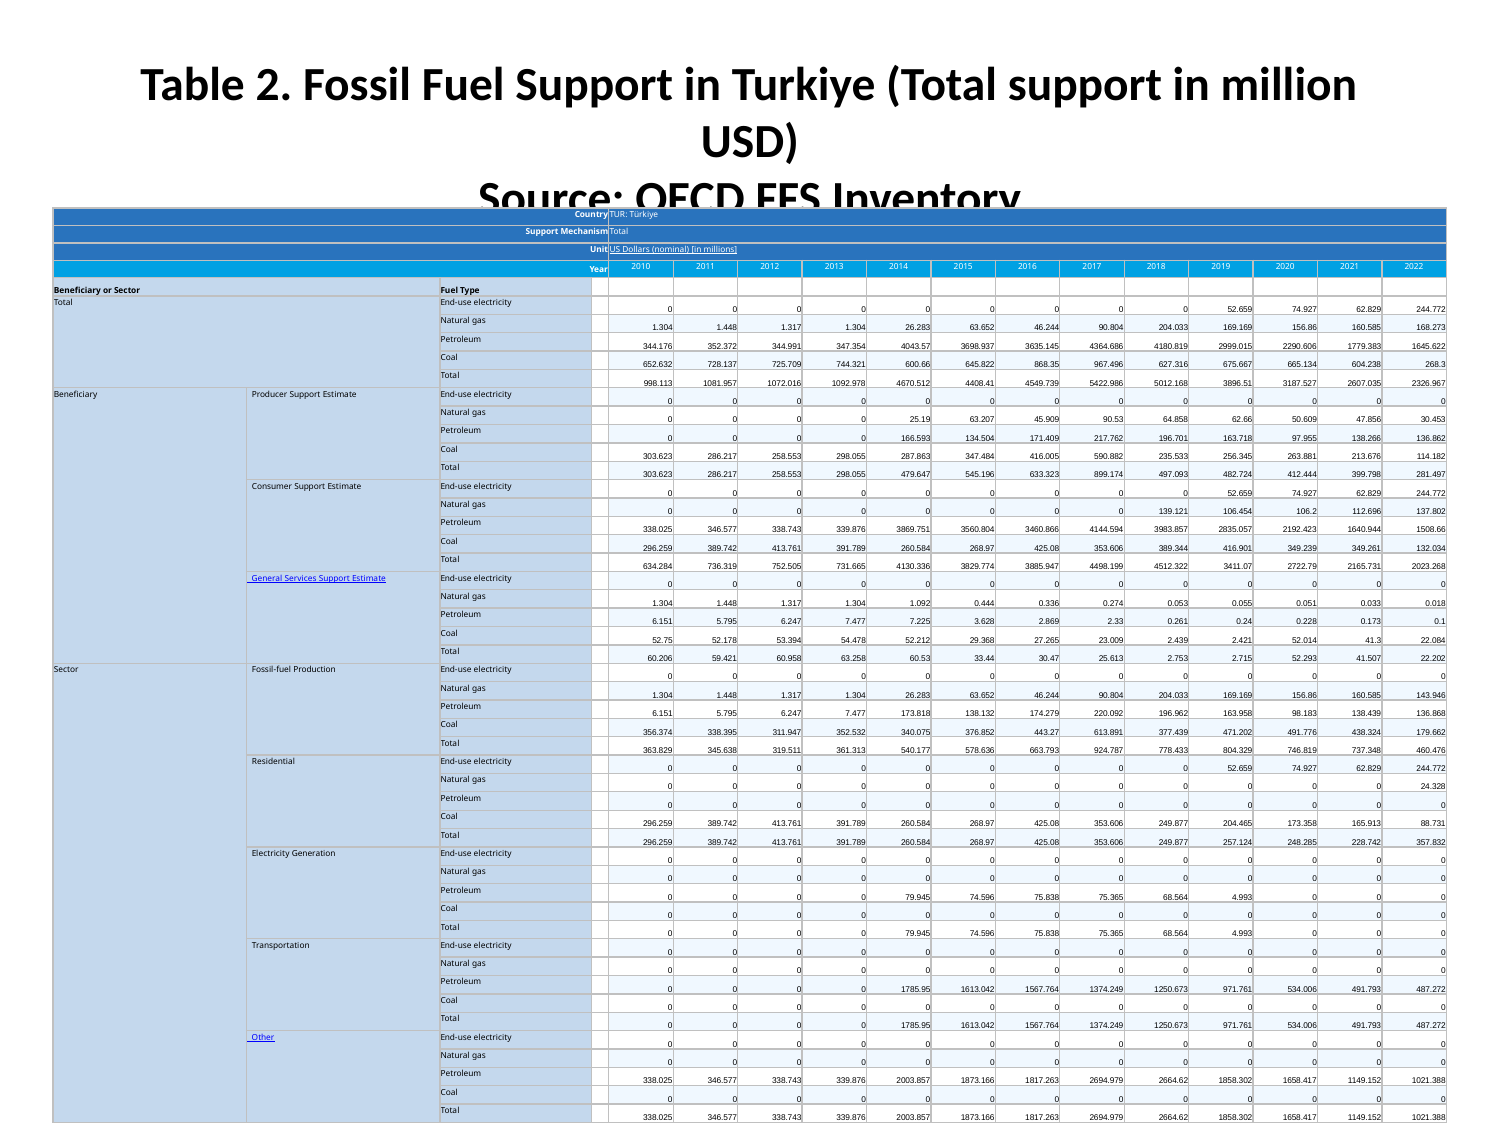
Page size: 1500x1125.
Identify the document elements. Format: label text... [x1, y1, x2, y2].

table_cell 0 [674, 1086, 737, 1103]
table_cell 346.577 [674, 1068, 737, 1085]
table_cell 491.793 [1318, 976, 1381, 993]
table_cell 0 [803, 903, 866, 920]
table_cell 391.789 [803, 829, 866, 846]
table_cell 0 [803, 664, 866, 681]
table_cell 0 [674, 1031, 737, 1048]
table_cell Coal [441, 444, 591, 461]
table_cell 338.395 [674, 719, 737, 736]
table_cell 114.182 [1383, 444, 1446, 461]
table_cell 0 [609, 572, 673, 589]
table_cell 0 [674, 664, 737, 681]
table_cell 0 [609, 976, 673, 993]
table_cell 604.238 [1318, 352, 1381, 369]
table_cell 2016 [996, 261, 1059, 277]
table_cell 0 [674, 866, 737, 883]
table_cell [592, 1050, 608, 1067]
table_cell 296.259 [609, 535, 673, 552]
table_cell Coal [441, 535, 591, 552]
table_cell Natural gas [441, 407, 591, 424]
table_cell 2011 [674, 261, 737, 277]
table_cell 7.225 [867, 609, 930, 626]
table_cell 1873.166 [932, 1068, 995, 1085]
table_cell 1858.302 [1189, 1068, 1252, 1085]
table_cell Petroleum [441, 333, 591, 350]
table_cell 79.945 [867, 921, 930, 938]
table_cell [1254, 278, 1317, 295]
table_cell 0 [867, 480, 930, 497]
table_cell Natural gas [441, 590, 591, 607]
table_cell 0 [932, 848, 995, 865]
table_cell 0 [932, 866, 995, 883]
table_cell 137.802 [1383, 499, 1446, 516]
table_cell 353.606 [1060, 829, 1124, 846]
table_cell 0 [803, 388, 866, 405]
table_cell 425.08 [996, 829, 1059, 846]
table_cell [592, 517, 608, 534]
table_cell 0.336 [996, 590, 1059, 607]
table_cell 998.113 [609, 370, 673, 387]
table_cell 0 [738, 848, 801, 865]
table_cell 75.838 [996, 884, 1059, 901]
table_cell 63.652 [932, 315, 995, 332]
table_cell 0 [1060, 664, 1124, 681]
table_cell 389.742 [674, 535, 737, 552]
table_cell 1613.042 [932, 976, 995, 993]
table_cell 25.613 [1060, 646, 1124, 663]
table_cell 79.945 [867, 884, 930, 901]
table_cell [592, 1031, 608, 1048]
table_cell 0 [738, 407, 801, 424]
table_cell 2.753 [1125, 646, 1188, 663]
table_cell 1250.673 [1125, 1013, 1188, 1030]
table_cell 1873.166 [932, 1105, 995, 1122]
table_cell 487.272 [1383, 1013, 1446, 1030]
table_cell 0 [1060, 866, 1124, 883]
table_cell 0 [738, 866, 801, 883]
table_cell 0 [803, 774, 866, 791]
table_cell 0 [867, 1031, 930, 1048]
table_cell 0 [674, 1050, 737, 1067]
table_cell 156.86 [1254, 315, 1317, 332]
table_cell 1092.978 [803, 370, 866, 387]
table_cell 2003.857 [867, 1068, 930, 1085]
table_cell 627.316 [1125, 352, 1188, 369]
table_cell [592, 792, 608, 810]
table_cell 3635.145 [996, 333, 1059, 350]
table_cell 2015 [932, 261, 995, 277]
table_cell 0 [738, 480, 801, 497]
table_cell 50.609 [1254, 407, 1317, 424]
table_cell [592, 627, 608, 644]
table_cell 3411.07 [1189, 554, 1252, 571]
table_cell 138.266 [1318, 425, 1381, 442]
title Table 2. Fossil Fuel Support in Turkiye (Total support in million USD) Source: OECD FFS Inventory [75, 45, 1425, 207]
table_cell 0 [609, 297, 673, 314]
table_cell Petroleum [441, 609, 591, 626]
table_cell Fossil-fuel Production [247, 664, 439, 754]
table_cell 389.742 [674, 829, 737, 846]
table_cell 138.439 [1318, 701, 1381, 718]
table_cell 0 [1060, 297, 1124, 314]
table_cell 163.958 [1189, 701, 1252, 718]
table_cell 0 [1060, 1031, 1124, 1048]
table_cell 0 [1383, 939, 1446, 956]
table_cell 25.19 [867, 407, 930, 424]
table_cell 0 [738, 1013, 801, 1030]
table_cell [1189, 278, 1252, 295]
table_cell 352.532 [803, 719, 866, 736]
table_cell 0 [932, 792, 995, 810]
table_cell 0 [674, 1013, 737, 1030]
table_cell 0 [803, 499, 866, 516]
table_cell 0 [1060, 995, 1124, 1012]
table_cell 0 [996, 848, 1059, 865]
table_cell 2694.979 [1060, 1068, 1124, 1085]
table_cell 0 [996, 297, 1059, 314]
table_cell Natural gas [441, 958, 591, 975]
table_cell 0 [1318, 921, 1381, 938]
table_cell 168.273 [1383, 315, 1446, 332]
table_cell Petroleum [441, 1068, 591, 1085]
table_cell 52.659 [1189, 756, 1252, 773]
table_cell 249.877 [1125, 811, 1188, 828]
table_cell 0 [1060, 1086, 1124, 1103]
table_cell 0.228 [1254, 609, 1317, 626]
table_cell 0 [1318, 884, 1381, 901]
table_cell 62.829 [1318, 297, 1381, 314]
table_cell 1.304 [803, 590, 866, 607]
table_cell 0 [738, 792, 801, 810]
table_cell 0 [609, 866, 673, 883]
table_cell 613.891 [1060, 719, 1124, 736]
table_cell 3460.866 [996, 517, 1059, 534]
table_cell Petroleum [441, 517, 591, 534]
table_cell 4549.739 [996, 370, 1059, 387]
table_cell 0 [1318, 903, 1381, 920]
table_cell 0 [738, 884, 801, 901]
table_cell 1658.417 [1254, 1105, 1317, 1122]
table_cell Other [247, 1031, 439, 1122]
table_cell 68.564 [1125, 884, 1188, 901]
table_cell 62.829 [1318, 480, 1381, 497]
table_cell 0 [609, 756, 673, 773]
table_cell 0 [1125, 756, 1188, 773]
table_cell 0.24 [1189, 609, 1252, 626]
table_cell [674, 278, 737, 295]
table_cell 4144.594 [1060, 517, 1124, 534]
table_cell 0 [1060, 958, 1124, 975]
table_cell [592, 1105, 608, 1122]
table_cell 41.507 [1318, 646, 1381, 663]
table_cell 0 [867, 958, 930, 975]
table_cell 0 [867, 792, 930, 810]
table_cell 173.358 [1254, 811, 1317, 828]
table_cell Total [609, 226, 1446, 242]
table_cell 0 [1318, 388, 1381, 405]
table_cell 356.374 [609, 719, 673, 736]
table_cell 0 [867, 903, 930, 920]
table_cell 160.585 [1318, 682, 1381, 699]
table_cell 1.448 [674, 315, 737, 332]
table_cell End-use electricity [441, 388, 591, 405]
table_cell 204.465 [1189, 811, 1252, 828]
table_cell 0 [996, 995, 1059, 1012]
table_cell 634.284 [609, 554, 673, 571]
table_cell 64.858 [1125, 407, 1188, 424]
table_cell [932, 278, 995, 295]
table_cell 0 [738, 1086, 801, 1103]
table_cell 1779.383 [1318, 333, 1381, 350]
table_cell 220.092 [1060, 701, 1124, 718]
table_cell 0 [996, 1086, 1059, 1103]
table_cell [592, 848, 608, 865]
table_cell 2.33 [1060, 609, 1124, 626]
table_cell 2326.967 [1383, 370, 1446, 387]
table_cell 134.504 [932, 425, 995, 442]
table_cell 2.421 [1189, 627, 1252, 644]
table_cell [592, 554, 608, 571]
table_cell 139.121 [1125, 499, 1188, 516]
table_cell 6.247 [738, 609, 801, 626]
table_cell 166.593 [867, 425, 930, 442]
table_cell 0 [1254, 884, 1317, 901]
table_cell 0 [1189, 995, 1252, 1012]
table_cell 0 [1254, 939, 1317, 956]
table_cell 0 [674, 921, 737, 938]
table_cell 0 [996, 572, 1059, 589]
table_cell 338.743 [738, 1068, 801, 1085]
table_cell 443.27 [996, 719, 1059, 736]
table_cell 0 [803, 1031, 866, 1048]
table_cell Natural gas [441, 866, 591, 883]
table_cell 0 [1189, 664, 1252, 681]
table_cell 248.285 [1254, 829, 1317, 846]
table_cell 0 [1318, 1050, 1381, 1067]
table_cell 45.909 [996, 407, 1059, 424]
table_cell 0 [867, 1086, 930, 1103]
table_cell 1374.249 [1060, 976, 1124, 993]
table_cell Unit [54, 244, 608, 260]
table_cell 804.329 [1189, 737, 1252, 754]
table_cell 0 [803, 866, 866, 883]
table_cell 196.701 [1125, 425, 1188, 442]
table_cell 0 [738, 756, 801, 773]
table_cell 347.484 [932, 444, 995, 461]
table_cell 75.365 [1060, 884, 1124, 901]
table_cell 0 [1383, 884, 1446, 901]
table_cell 24.328 [1383, 774, 1446, 791]
table_cell 256.345 [1189, 444, 1252, 461]
table_cell 349.239 [1254, 535, 1317, 552]
table_cell 90.53 [1060, 407, 1124, 424]
table_cell Fuel Type [441, 278, 591, 295]
table_cell 0 [932, 1031, 995, 1048]
table_cell 0 [996, 958, 1059, 975]
table_cell 0 [803, 425, 866, 442]
table_cell 0 [738, 958, 801, 975]
table_cell 60.958 [738, 646, 801, 663]
table_cell 0 [932, 480, 995, 497]
table_cell [592, 572, 608, 589]
table_cell Coal [441, 995, 591, 1012]
table_cell 3698.937 [932, 333, 995, 350]
table_cell 228.742 [1318, 829, 1381, 846]
table_cell 26.283 [867, 682, 930, 699]
table_cell 0 [609, 499, 673, 516]
table_cell 2664.62 [1125, 1105, 1188, 1122]
table_cell 491.793 [1318, 1013, 1381, 1030]
table_cell [592, 535, 608, 552]
table_cell 2999.015 [1189, 333, 1252, 350]
table_cell 63.652 [932, 682, 995, 699]
table_cell 6.151 [609, 609, 673, 626]
table_cell 0 [738, 774, 801, 791]
table_cell 268.97 [932, 829, 995, 846]
table_cell 413.761 [738, 811, 801, 828]
table_cell 62.829 [1318, 756, 1381, 773]
table_cell 0 [1318, 792, 1381, 810]
table_cell 0 [932, 388, 995, 405]
table_cell 778.433 [1125, 737, 1188, 754]
table_cell Petroleum [441, 792, 591, 810]
table_cell 1.448 [674, 682, 737, 699]
table_cell 4364.686 [1060, 333, 1124, 350]
table_cell 0 [1125, 866, 1188, 883]
table_cell 46.244 [996, 315, 1059, 332]
table_cell 74.927 [1254, 480, 1317, 497]
table_cell 0 [867, 866, 930, 883]
table_cell 0 [1125, 774, 1188, 791]
table_cell 6.247 [738, 701, 801, 718]
table_cell 0 [1383, 995, 1446, 1012]
table_cell 0 [932, 1050, 995, 1067]
table_cell 0 [1318, 866, 1381, 883]
table_cell 545.196 [932, 462, 995, 479]
table_cell 213.676 [1318, 444, 1381, 461]
table_cell 338.025 [609, 1105, 673, 1122]
table_cell 0 [1060, 1050, 1124, 1067]
table_cell 0 [738, 921, 801, 938]
table_cell 0 [1125, 939, 1188, 956]
table_cell 0 [1189, 1031, 1252, 1048]
table_cell 0 [996, 1050, 1059, 1067]
table_cell Consumer Support Estimate [247, 480, 439, 571]
table_cell [592, 278, 608, 295]
table_cell [592, 829, 608, 846]
table_cell 971.761 [1189, 976, 1252, 993]
table_cell [592, 958, 608, 975]
table_cell 0 [867, 572, 930, 589]
table_cell 75.365 [1060, 921, 1124, 938]
table_cell 339.876 [803, 1105, 866, 1122]
table_cell 540.177 [867, 737, 930, 754]
table_cell 60.206 [609, 646, 673, 663]
table_cell 3869.751 [867, 517, 930, 534]
table_cell 967.496 [1060, 352, 1124, 369]
table_cell 0.053 [1125, 590, 1188, 607]
table_cell 0 [1060, 903, 1124, 920]
table_cell [592, 388, 608, 405]
table_cell 0 [1383, 664, 1446, 681]
table_cell Petroleum [441, 976, 591, 993]
table_cell 6.151 [609, 701, 673, 718]
table_cell [592, 811, 608, 828]
table_cell 0 [1318, 848, 1381, 865]
table_cell 136.862 [1383, 425, 1446, 442]
table_cell 0 [1254, 1050, 1317, 1067]
table_cell 487.272 [1383, 976, 1446, 993]
table_cell 0 [1125, 903, 1188, 920]
table_cell 1021.388 [1383, 1105, 1446, 1122]
table_cell 52.014 [1254, 627, 1317, 644]
table_cell 263.881 [1254, 444, 1317, 461]
table_cell [592, 774, 608, 791]
table_cell 0 [1189, 866, 1252, 883]
table_cell 377.439 [1125, 719, 1188, 736]
table_cell 30.453 [1383, 407, 1446, 424]
table_cell 106.2 [1254, 499, 1317, 516]
table_cell 0 [1189, 958, 1252, 975]
table_cell Coal [441, 811, 591, 828]
table_cell 3.628 [932, 609, 995, 626]
table_cell 156.86 [1254, 682, 1317, 699]
table_cell 4512.322 [1125, 554, 1188, 571]
table_cell 0 [803, 939, 866, 956]
table_cell 2020 [1254, 261, 1317, 277]
table_cell 0 [1060, 756, 1124, 773]
table_cell 0 [803, 1013, 866, 1030]
table_cell Producer Support Estimate [247, 388, 439, 479]
table_cell 1817.263 [996, 1105, 1059, 1122]
table_cell 52.659 [1189, 480, 1252, 497]
table_cell 5.795 [674, 701, 737, 718]
table_cell [592, 719, 608, 736]
table_cell Total [54, 297, 439, 387]
table_cell Natural gas [441, 682, 591, 699]
table_cell 361.313 [803, 737, 866, 754]
table_cell 590.882 [1060, 444, 1124, 461]
table_cell 1.304 [609, 315, 673, 332]
table_cell 663.793 [996, 737, 1059, 754]
table_cell 132.034 [1383, 535, 1446, 552]
table_cell Coal [441, 352, 591, 369]
table_cell 311.947 [738, 719, 801, 736]
table_cell 29.368 [932, 627, 995, 644]
table_cell 0 [738, 976, 801, 993]
table_cell 7.477 [803, 609, 866, 626]
table_cell 0 [1125, 848, 1188, 865]
table_cell 482.724 [1189, 462, 1252, 479]
table_cell 1.317 [738, 590, 801, 607]
table_cell 0 [738, 664, 801, 681]
table_cell 2019 [1189, 261, 1252, 277]
table_cell 347.354 [803, 333, 866, 350]
table_cell 90.804 [1060, 315, 1124, 332]
table_cell 1.092 [867, 590, 930, 607]
table_cell 416.005 [996, 444, 1059, 461]
table_cell 4.993 [1189, 921, 1252, 938]
table_cell 0 [1383, 903, 1446, 920]
table_cell 2.715 [1189, 646, 1252, 663]
table_cell 0 [1189, 939, 1252, 956]
table_cell 0 [1125, 297, 1188, 314]
table_cell 0 [609, 884, 673, 901]
table_cell 74.596 [932, 921, 995, 938]
table_cell 737.348 [1318, 737, 1381, 754]
table_cell 0 [867, 995, 930, 1012]
table_cell 0 [803, 572, 866, 589]
table_cell 2290.606 [1254, 333, 1317, 350]
table_cell 174.279 [996, 701, 1059, 718]
table_cell Total [441, 462, 591, 479]
table_cell [592, 884, 608, 901]
table_cell 0 [1189, 388, 1252, 405]
table_cell 0 [932, 572, 995, 589]
table_cell 0 [803, 921, 866, 938]
table_cell 0 [609, 958, 673, 975]
table_cell [592, 939, 608, 956]
table_cell End-use electricity [441, 297, 591, 314]
table_cell 0 [1383, 958, 1446, 975]
table_cell 319.511 [738, 737, 801, 754]
table_cell 0 [1254, 572, 1317, 589]
table_cell 0 [932, 1086, 995, 1103]
table_cell 389.344 [1125, 535, 1188, 552]
table_cell 0 [1189, 903, 1252, 920]
table_cell 344.991 [738, 333, 801, 350]
table_cell 286.217 [674, 462, 737, 479]
table_cell 75.838 [996, 921, 1059, 938]
table_cell Petroleum [441, 701, 591, 718]
table_cell 298.055 [803, 462, 866, 479]
table_cell 0 [1189, 572, 1252, 589]
table_cell 0 [674, 425, 737, 442]
table_cell 0 [1060, 572, 1124, 589]
table_cell 0 [1125, 572, 1188, 589]
table_cell 112.696 [1318, 499, 1381, 516]
table_cell 460.476 [1383, 737, 1446, 754]
table_cell [592, 609, 608, 626]
table_cell End-use electricity [441, 939, 591, 956]
table_cell 62.66 [1189, 407, 1252, 424]
table_cell 1081.957 [674, 370, 737, 387]
table_cell 353.606 [1060, 535, 1124, 552]
table_cell 0 [674, 792, 737, 810]
table_cell 59.421 [674, 646, 737, 663]
table_cell 303.623 [609, 462, 673, 479]
table_cell 1658.417 [1254, 1068, 1317, 1085]
table_cell 74.927 [1254, 756, 1317, 773]
table_cell 578.636 [932, 737, 995, 754]
table_cell 2022 [1383, 261, 1446, 277]
table_cell 0 [1254, 388, 1317, 405]
table_cell 4180.819 [1125, 333, 1188, 350]
table_cell 0 [674, 388, 737, 405]
table_cell 0 [1125, 1050, 1188, 1067]
table_cell 1.304 [609, 682, 673, 699]
table_cell 33.44 [932, 646, 995, 663]
table_cell 746.819 [1254, 737, 1317, 754]
table_cell 0 [996, 774, 1059, 791]
table_cell 1374.249 [1060, 1013, 1124, 1030]
table_cell 2192.423 [1254, 517, 1317, 534]
table_cell Total [441, 370, 591, 387]
table_cell 1785.95 [867, 976, 930, 993]
table_cell 0 [738, 388, 801, 405]
table_cell 0 [996, 939, 1059, 956]
table_cell 0 [932, 756, 995, 773]
table_cell 0 [1318, 1031, 1381, 1048]
table_cell 0 [738, 1031, 801, 1048]
table_cell [592, 903, 608, 920]
table_cell 0 [867, 388, 930, 405]
table_cell 1149.152 [1318, 1068, 1381, 1085]
table_cell Beneficiary or Sector [54, 278, 439, 295]
table_cell [592, 352, 608, 369]
table_cell [592, 664, 608, 681]
table_cell 0.018 [1383, 590, 1446, 607]
table_cell 0 [738, 297, 801, 314]
table_cell 425.08 [996, 535, 1059, 552]
table_cell 165.913 [1318, 811, 1381, 828]
table_cell 47.856 [1318, 407, 1381, 424]
table_cell [592, 921, 608, 938]
table_cell 4408.41 [932, 370, 995, 387]
table_cell 303.623 [609, 444, 673, 461]
table_cell End-use electricity [441, 480, 591, 497]
table_cell 2010 [609, 261, 673, 277]
table_cell 169.169 [1189, 315, 1252, 332]
table_cell 23.009 [1060, 627, 1124, 644]
table_cell Total [441, 921, 591, 938]
table_cell 0 [1254, 958, 1317, 975]
table_cell 0 [1383, 921, 1446, 938]
table_cell 0 [674, 976, 737, 993]
table_cell 2.869 [996, 609, 1059, 626]
table_cell 340.075 [867, 719, 930, 736]
table_cell 1785.95 [867, 1013, 930, 1030]
table_cell 1.317 [738, 682, 801, 699]
table_cell 0 [932, 958, 995, 975]
table_cell 0 [803, 958, 866, 975]
table_cell 344.176 [609, 333, 673, 350]
table_cell 0 [1383, 848, 1446, 865]
table_cell 0 [932, 903, 995, 920]
table_cell 0 [1125, 958, 1188, 975]
table_cell 0 [867, 848, 930, 865]
table_cell 0 [867, 1050, 930, 1067]
table_cell [592, 976, 608, 993]
table_cell 353.606 [1060, 811, 1124, 828]
table_cell 338.025 [609, 1068, 673, 1085]
table_cell 52.293 [1254, 646, 1317, 663]
table_cell [592, 756, 608, 773]
table_cell 296.259 [609, 811, 673, 828]
table_cell 0 [1060, 388, 1124, 405]
table_cell [592, 297, 608, 314]
table_cell 0 [932, 297, 995, 314]
table_cell 399.798 [1318, 462, 1381, 479]
table_cell 0 [996, 664, 1059, 681]
table_cell 257.124 [1189, 829, 1252, 846]
table_cell 268.97 [932, 811, 995, 828]
table_cell 376.852 [932, 719, 995, 736]
table_cell 63.258 [803, 646, 866, 663]
table_cell 1149.152 [1318, 1105, 1381, 1122]
table_cell 4670.512 [867, 370, 930, 387]
table_cell Total [441, 554, 591, 571]
table_cell 0 [1254, 1086, 1317, 1103]
table_cell 90.804 [1060, 682, 1124, 699]
table_cell Coal [441, 903, 591, 920]
table_cell 2014 [867, 261, 930, 277]
table_cell [592, 682, 608, 699]
table_cell 0 [1318, 958, 1381, 975]
table_cell 0 [674, 958, 737, 975]
table_cell 600.66 [867, 352, 930, 369]
table_cell 0 [1383, 1031, 1446, 1048]
table_cell 1.304 [609, 590, 673, 607]
table_cell 0 [1383, 792, 1446, 810]
table_cell [592, 333, 608, 350]
table_cell Total [441, 646, 591, 663]
table_cell 0 [803, 407, 866, 424]
table_cell 0 [803, 884, 866, 901]
table_cell 534.006 [1254, 1013, 1317, 1030]
table_cell 0 [932, 939, 995, 956]
table_cell 63.207 [932, 407, 995, 424]
table_cell 217.762 [1060, 425, 1124, 442]
table_cell 52.178 [674, 627, 737, 644]
table_cell 0 [1125, 1086, 1188, 1103]
table_cell Year [54, 261, 608, 277]
table_cell 163.718 [1189, 425, 1252, 442]
table_header TUR: Türkiye [609, 209, 1446, 225]
table_cell 258.553 [738, 444, 801, 461]
table_cell Coal [441, 627, 591, 644]
table_cell 0 [803, 848, 866, 865]
table_cell 2835.057 [1189, 517, 1252, 534]
table_cell Sector [54, 664, 246, 1122]
table_cell 0.033 [1318, 590, 1381, 607]
table_cell 0 [1125, 995, 1188, 1012]
table_cell 0 [1254, 995, 1317, 1012]
table_cell US Dollars (nominal) [in millions] [609, 244, 1446, 260]
table_cell 138.132 [932, 701, 995, 718]
table_cell 0 [1125, 792, 1188, 810]
table_cell [592, 480, 608, 497]
table_cell 1613.042 [932, 1013, 995, 1030]
table_cell 169.169 [1189, 682, 1252, 699]
table_cell 868.35 [996, 352, 1059, 369]
table_cell 0 [1318, 995, 1381, 1012]
table_cell 0 [674, 756, 737, 773]
table_cell 0 [1383, 1050, 1446, 1067]
table_cell 0 [996, 792, 1059, 810]
table_cell 52.212 [867, 627, 930, 644]
table_cell 5422.986 [1060, 370, 1124, 387]
table_cell 0 [738, 425, 801, 442]
table_cell 0 [1189, 792, 1252, 810]
table_cell 22.084 [1383, 627, 1446, 644]
table_cell 0 [867, 756, 930, 773]
table_cell 0 [867, 939, 930, 956]
table_cell 0 [609, 1050, 673, 1067]
table_cell 363.829 [609, 737, 673, 754]
table_cell 1.304 [803, 682, 866, 699]
table_cell 497.093 [1125, 462, 1188, 479]
table_cell 1250.673 [1125, 976, 1188, 993]
table_cell 0 [996, 866, 1059, 883]
table_cell 2018 [1125, 261, 1188, 277]
table_cell 244.772 [1383, 297, 1446, 314]
table_cell [592, 866, 608, 883]
table_cell 0 [1125, 388, 1188, 405]
table_cell 0 [1254, 1031, 1317, 1048]
table_cell Natural gas [441, 499, 591, 516]
table_cell 0 [1060, 848, 1124, 865]
table_cell 633.323 [996, 462, 1059, 479]
table_cell 471.202 [1189, 719, 1252, 736]
table_cell 204.033 [1125, 682, 1188, 699]
table_cell 0 [674, 774, 737, 791]
table_cell 1645.622 [1383, 333, 1446, 350]
table_cell 4.993 [1189, 884, 1252, 901]
table_cell 652.632 [609, 352, 673, 369]
table_cell 0 [1125, 664, 1188, 681]
table_cell 281.497 [1383, 462, 1446, 479]
table_cell 60.53 [867, 646, 930, 663]
table_cell [1318, 278, 1381, 295]
table_cell 0 [674, 572, 737, 589]
table_cell [867, 278, 930, 295]
table_cell 5012.168 [1125, 370, 1188, 387]
table_cell 52.659 [1189, 297, 1252, 314]
table_cell 349.261 [1318, 535, 1381, 552]
table_cell 0 [609, 1086, 673, 1103]
table_cell [1060, 278, 1124, 295]
table_cell 1072.016 [738, 370, 801, 387]
table_cell 0 [1383, 866, 1446, 883]
table_cell 0.051 [1254, 590, 1317, 607]
table_cell 179.662 [1383, 719, 1446, 736]
table_cell 346.577 [674, 1105, 737, 1122]
table_cell 0 [1060, 792, 1124, 810]
table_cell 0 [1383, 388, 1446, 405]
table_cell 391.789 [803, 535, 866, 552]
table_cell 736.319 [674, 554, 737, 571]
table_cell 0 [609, 995, 673, 1012]
table_cell 0 [609, 388, 673, 405]
table_cell Beneficiary [54, 388, 246, 663]
table_cell 413.761 [738, 829, 801, 846]
table_cell 357.832 [1383, 829, 1446, 846]
table_cell 0 [1189, 774, 1252, 791]
table_cell 2013 [803, 261, 866, 277]
table_cell [1383, 278, 1446, 295]
table_cell 0 [674, 480, 737, 497]
table_cell [996, 278, 1059, 295]
table_cell Support Mechanism [54, 226, 608, 242]
table_cell 204.033 [1125, 315, 1188, 332]
table_cell 0 [609, 939, 673, 956]
table_cell 5.795 [674, 609, 737, 626]
table_cell 339.876 [803, 1068, 866, 1085]
table_cell 0 [996, 903, 1059, 920]
table_cell 2165.731 [1318, 554, 1381, 571]
table_cell 534.006 [1254, 976, 1317, 993]
table_cell 1817.263 [996, 1068, 1059, 1085]
table_cell [592, 701, 608, 718]
table_cell 2017 [1060, 261, 1124, 277]
table_cell 0 [1254, 866, 1317, 883]
table_cell 3885.947 [996, 554, 1059, 571]
table_cell 1.317 [738, 315, 801, 332]
table_cell 68.564 [1125, 921, 1188, 938]
table_cell 0 [609, 774, 673, 791]
table_cell Total [441, 1013, 591, 1030]
table_cell 2722.79 [1254, 554, 1317, 571]
table_cell 971.761 [1189, 1013, 1252, 1030]
table_cell 345.638 [674, 737, 737, 754]
table_cell 0 [674, 499, 737, 516]
table_cell 0 [1318, 572, 1381, 589]
table_cell [592, 462, 608, 479]
table_cell 0 [932, 774, 995, 791]
table_cell 0 [1060, 499, 1124, 516]
table_cell 260.584 [867, 811, 930, 828]
table_cell End-use electricity [441, 1031, 591, 1048]
table_cell 0 [803, 792, 866, 810]
table_cell [803, 278, 866, 295]
table_cell 0.173 [1318, 609, 1381, 626]
table_cell 1640.944 [1318, 517, 1381, 534]
table_cell 0 [803, 976, 866, 993]
table_cell 52.75 [609, 627, 673, 644]
table_cell [592, 407, 608, 424]
table_cell Natural gas [441, 1050, 591, 1067]
table_cell 0 [609, 1013, 673, 1030]
table_cell 2021 [1318, 261, 1381, 277]
table_cell 3829.774 [932, 554, 995, 571]
table_cell 338.025 [609, 517, 673, 534]
table_cell 2012 [738, 261, 801, 277]
table_cell 0 [1383, 1086, 1446, 1103]
table_cell 0 [803, 995, 866, 1012]
table_cell 46.244 [996, 682, 1059, 699]
table_cell 0 [1189, 1086, 1252, 1103]
table_cell 2664.62 [1125, 1068, 1188, 1085]
table_cell Total [441, 829, 591, 846]
table_cell 0 [932, 995, 995, 1012]
table_cell 0 [1318, 1086, 1381, 1103]
table_cell 412.444 [1254, 462, 1317, 479]
table_cell 4043.57 [867, 333, 930, 350]
table_cell 338.743 [738, 1105, 801, 1122]
table_cell 0 [609, 480, 673, 497]
table_cell 899.174 [1060, 462, 1124, 479]
table_cell 339.876 [803, 517, 866, 534]
table_cell 0 [609, 407, 673, 424]
table_cell [738, 278, 801, 295]
table_cell 0 [932, 499, 995, 516]
table_cell 173.818 [867, 701, 930, 718]
table_cell 725.709 [738, 352, 801, 369]
table_cell 438.324 [1318, 719, 1381, 736]
table_cell 268.97 [932, 535, 995, 552]
table_cell 143.946 [1383, 682, 1446, 699]
table_cell 0 [1254, 921, 1317, 938]
table_cell 0 [674, 407, 737, 424]
table_cell 346.577 [674, 517, 737, 534]
table_cell 286.217 [674, 444, 737, 461]
table_cell Transportation [247, 939, 439, 1030]
table_cell 4130.336 [867, 554, 930, 571]
table_cell [592, 1068, 608, 1085]
table_cell 391.789 [803, 811, 866, 828]
table_cell 675.667 [1189, 352, 1252, 369]
table_cell 27.265 [996, 627, 1059, 644]
table_cell 0 [609, 1031, 673, 1048]
table_cell 491.776 [1254, 719, 1317, 736]
table_cell 0 [803, 1086, 866, 1103]
table_cell [592, 737, 608, 754]
table_cell 728.137 [674, 352, 737, 369]
table_header Country [54, 209, 608, 225]
table_cell 0 [609, 903, 673, 920]
table_cell 98.183 [1254, 701, 1317, 718]
table_cell End-use electricity [441, 756, 591, 773]
table_cell 1.448 [674, 590, 737, 607]
table_cell 54.478 [803, 627, 866, 644]
table_cell 0 [1060, 774, 1124, 791]
table_cell 74.596 [932, 884, 995, 901]
table_cell 298.055 [803, 444, 866, 461]
table_cell [609, 278, 673, 295]
table_cell Petroleum [441, 884, 591, 901]
table_cell 0 [609, 848, 673, 865]
table_cell 196.962 [1125, 701, 1188, 718]
table_cell 1858.302 [1189, 1105, 1252, 1122]
table_cell 924.787 [1060, 737, 1124, 754]
table_cell 249.877 [1125, 829, 1188, 846]
table_cell End-use electricity [441, 848, 591, 865]
table_cell 0 [996, 756, 1059, 773]
table_cell 0 [1383, 572, 1446, 589]
table_cell 0 [1318, 664, 1381, 681]
table_cell 1567.764 [996, 1013, 1059, 1030]
table_cell 0 [867, 499, 930, 516]
table_cell 665.134 [1254, 352, 1317, 369]
table_cell 30.47 [996, 646, 1059, 663]
table_cell 260.584 [867, 829, 930, 846]
table_cell Natural gas [441, 774, 591, 791]
table_cell 136.868 [1383, 701, 1446, 718]
table_cell 2.439 [1125, 627, 1188, 644]
table_cell 2023.268 [1383, 554, 1446, 571]
table_cell 74.927 [1254, 297, 1317, 314]
table_cell 0 [1318, 774, 1381, 791]
table_cell 0 [1189, 1050, 1252, 1067]
table_cell 0 [609, 664, 673, 681]
table_cell Coal [441, 1086, 591, 1103]
table_cell Residential [247, 756, 439, 846]
table_cell 258.553 [738, 462, 801, 479]
table_cell 0 [1125, 1031, 1188, 1048]
table_cell 416.901 [1189, 535, 1252, 552]
table_cell 0 [932, 664, 995, 681]
table_cell 0.261 [1125, 609, 1188, 626]
table_cell [592, 444, 608, 461]
table_cell Electricity Generation [247, 848, 439, 938]
table_cell 41.3 [1318, 627, 1381, 644]
table_cell 0 [1254, 792, 1317, 810]
table_cell 3983.857 [1125, 517, 1188, 534]
table_cell 0 [738, 572, 801, 589]
table_cell 0 [1125, 480, 1188, 497]
table_cell 0 [996, 388, 1059, 405]
table_cell [592, 1086, 608, 1103]
table_cell 744.321 [803, 352, 866, 369]
table_cell 0 [674, 848, 737, 865]
table_cell 752.505 [738, 554, 801, 571]
table_cell 0 [1189, 848, 1252, 865]
table_cell 0 [738, 903, 801, 920]
table_cell 1567.764 [996, 976, 1059, 993]
table_cell 1508.66 [1383, 517, 1446, 534]
table_cell 260.584 [867, 535, 930, 552]
table_cell 268.3 [1383, 352, 1446, 369]
table_cell 3187.527 [1254, 370, 1317, 387]
table_cell General Services Support Estimate [247, 572, 439, 663]
table_cell 0 [1318, 939, 1381, 956]
table_cell Natural gas [441, 315, 591, 332]
table_cell 0 [674, 903, 737, 920]
table_cell 97.955 [1254, 425, 1317, 442]
table_cell 0 [738, 995, 801, 1012]
table_cell 0 [609, 792, 673, 810]
table_cell 479.647 [867, 462, 930, 479]
table_cell 0 [1254, 774, 1317, 791]
table_cell 338.743 [738, 517, 801, 534]
table_cell 0 [867, 297, 930, 314]
table_cell [592, 995, 608, 1012]
table_cell 0 [803, 480, 866, 497]
table_cell 0 [803, 756, 866, 773]
table_cell 0 [674, 939, 737, 956]
table_cell 53.394 [738, 627, 801, 644]
table_cell 352.372 [674, 333, 737, 350]
table_cell Petroleum [441, 425, 591, 442]
table_cell 0 [674, 995, 737, 1012]
table_cell 26.283 [867, 315, 930, 332]
table_cell Total [441, 1105, 591, 1122]
table_cell 0 [738, 499, 801, 516]
table_cell 0 [1254, 848, 1317, 865]
table_cell 22.202 [1383, 646, 1446, 663]
table_cell 0 [803, 1050, 866, 1067]
table_cell 0 [738, 1050, 801, 1067]
table_cell 0.274 [1060, 590, 1124, 607]
table_cell 296.259 [609, 829, 673, 846]
table_cell 7.477 [803, 701, 866, 718]
table_cell Coal [441, 719, 591, 736]
table_cell 0 [1060, 480, 1124, 497]
table_cell 0 [738, 939, 801, 956]
table_cell 0 [867, 664, 930, 681]
table_cell 171.409 [996, 425, 1059, 442]
table_cell 4498.199 [1060, 554, 1124, 571]
table_cell [592, 499, 608, 516]
table_cell 244.772 [1383, 480, 1446, 497]
table_cell 731.665 [803, 554, 866, 571]
table_cell 0 [996, 480, 1059, 497]
table_cell 2607.035 [1318, 370, 1381, 387]
table_cell [592, 315, 608, 332]
table_cell 389.742 [674, 811, 737, 828]
table_cell 413.761 [738, 535, 801, 552]
table_cell End-use electricity [441, 664, 591, 681]
table_cell 425.08 [996, 811, 1059, 828]
table_cell 0 [1254, 664, 1317, 681]
table_cell 645.822 [932, 352, 995, 369]
table_cell Total [441, 737, 591, 754]
table_cell 0 [803, 297, 866, 314]
table_cell 0 [996, 499, 1059, 516]
table_cell 0 [674, 884, 737, 901]
table_cell 0 [996, 1031, 1059, 1048]
table_cell 0.1 [1383, 609, 1446, 626]
table_cell 106.454 [1189, 499, 1252, 516]
table_cell 0.055 [1189, 590, 1252, 607]
table_cell [592, 590, 608, 607]
table_cell 0 [1060, 939, 1124, 956]
table_cell 0 [1254, 903, 1317, 920]
table_cell 2694.979 [1060, 1105, 1124, 1122]
table_cell 0.444 [932, 590, 995, 607]
table_cell [592, 1013, 608, 1030]
table_cell [1125, 278, 1188, 295]
table_cell 0 [609, 425, 673, 442]
table_cell 0 [867, 774, 930, 791]
table_cell 287.863 [867, 444, 930, 461]
table_cell 1.304 [803, 315, 866, 332]
table_cell 1021.388 [1383, 1068, 1446, 1085]
table_cell 3560.804 [932, 517, 995, 534]
table_cell 0 [609, 921, 673, 938]
table_cell 0 [674, 297, 737, 314]
table_cell 88.731 [1383, 811, 1446, 828]
table_cell [592, 425, 608, 442]
table_cell End-use electricity [441, 572, 591, 589]
table_cell [592, 646, 608, 663]
table_cell 235.533 [1125, 444, 1188, 461]
table_cell [592, 370, 608, 387]
table_cell 3896.51 [1189, 370, 1252, 387]
table_cell 2003.857 [867, 1105, 930, 1122]
table_cell 244.772 [1383, 756, 1446, 773]
table_cell 160.585 [1318, 315, 1381, 332]
